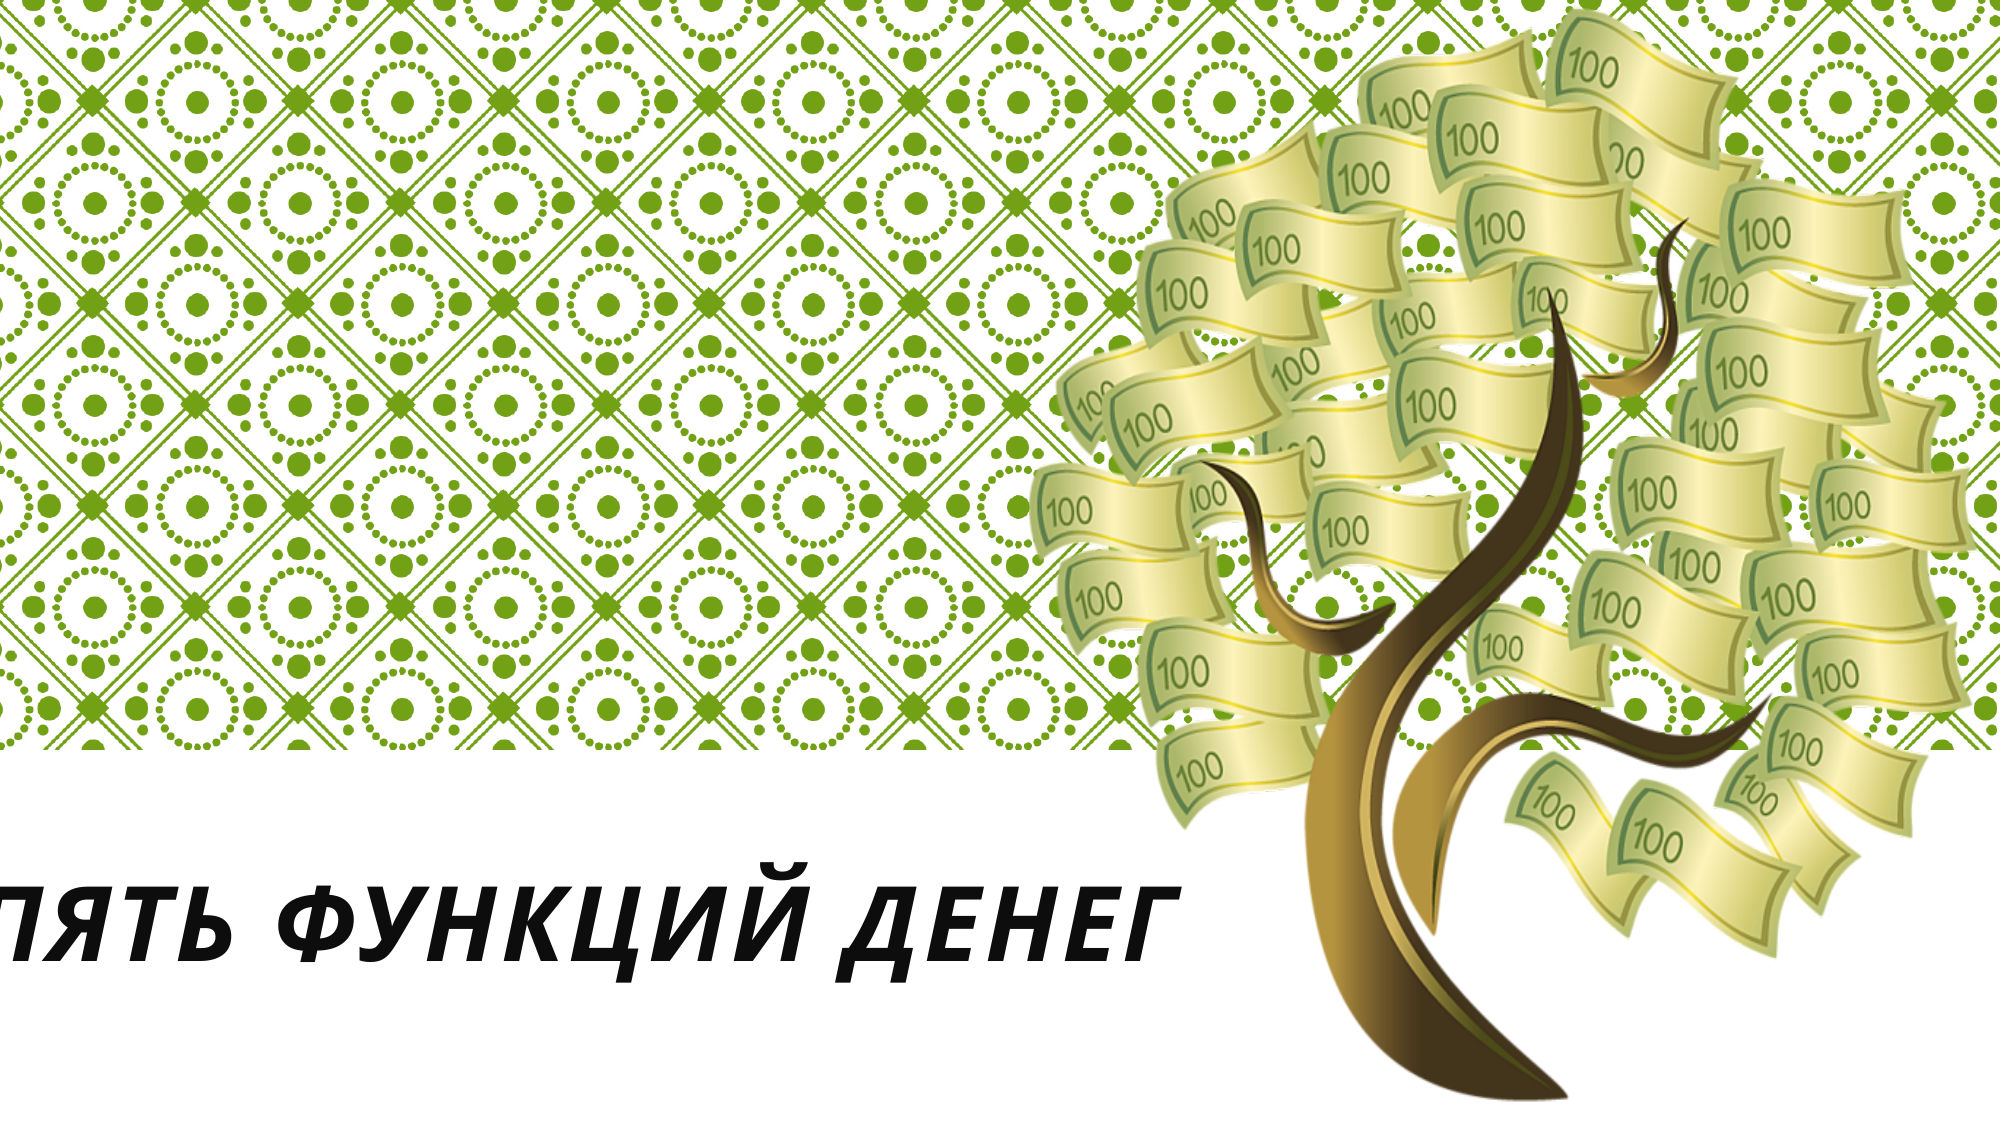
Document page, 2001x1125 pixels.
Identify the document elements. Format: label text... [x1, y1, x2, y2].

title Пять функций денег [0, 811, 1022, 1051]
picture [1029, 0, 1978, 1105]
